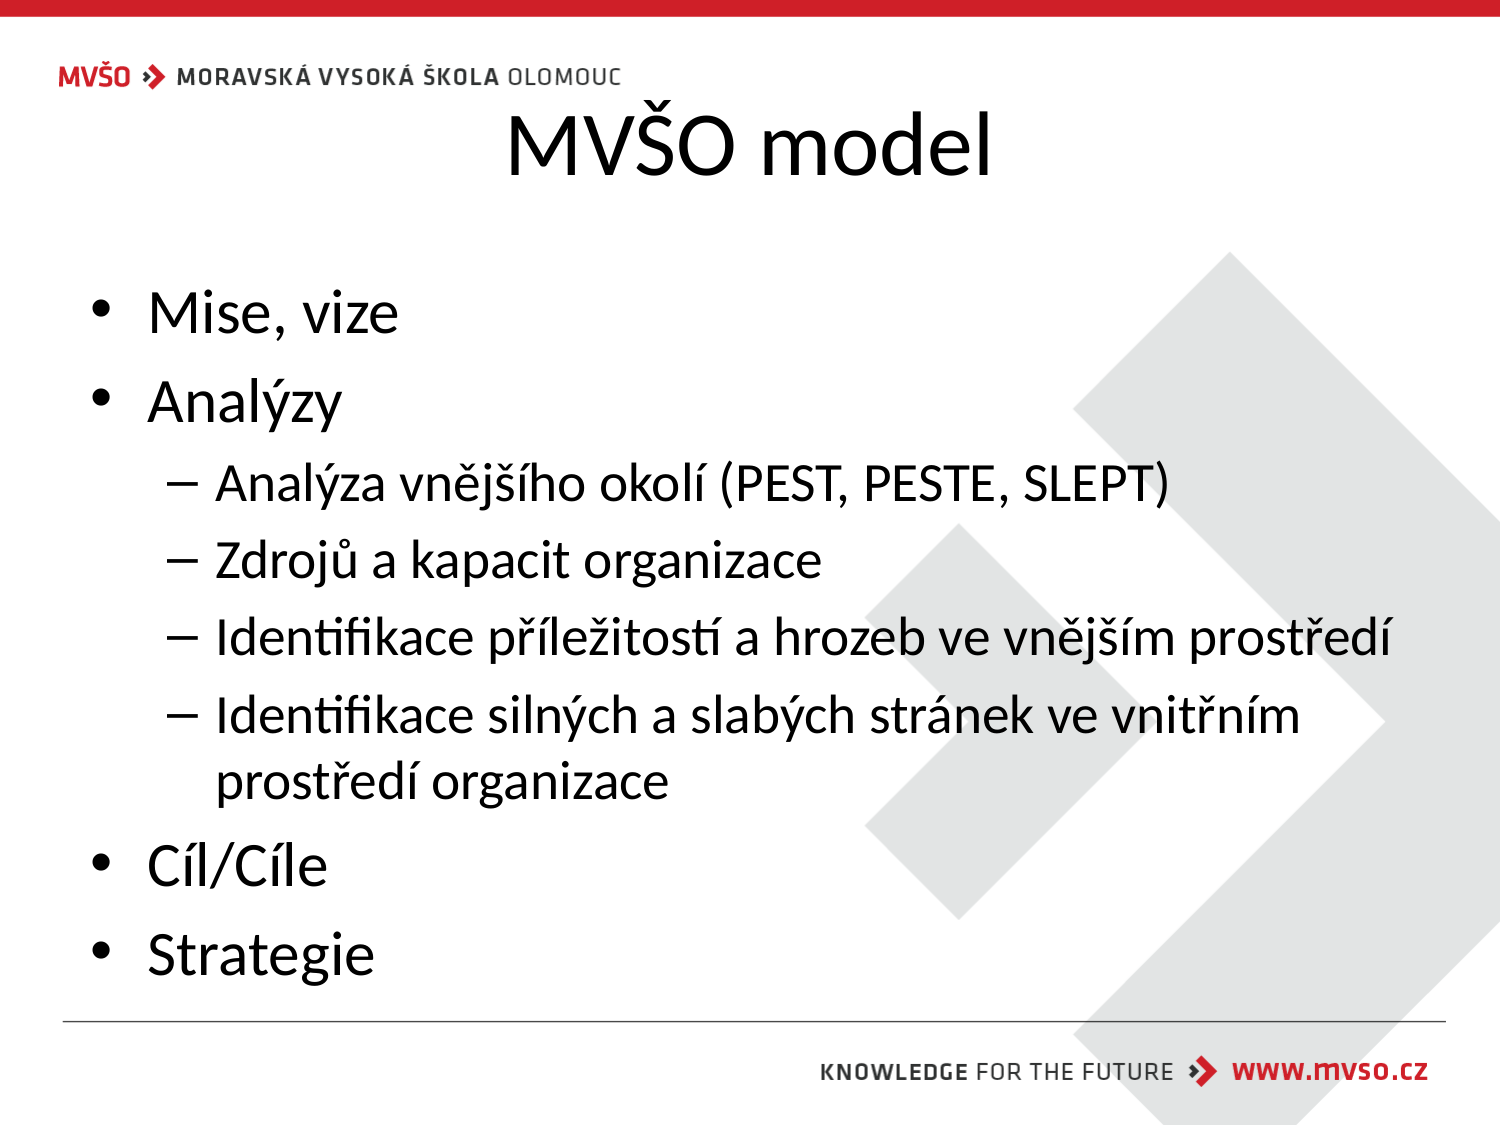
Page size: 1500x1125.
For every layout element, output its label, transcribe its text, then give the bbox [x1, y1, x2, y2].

picture [0, 0, 1500, 1125]
title MVŠO model [75, 45, 1425, 233]
list Mise, vize Analýzy Analýza vnějšího okolí (PEST, PESTE, SLEPT) Zdrojů a kapacit organizace Identifikace příležitostí a hrozeb ve vnějším prostředí Identifikace silných a slabých stránek ve vnitřním prostředí organizace Cíl/Cíle Strategie [75, 262, 1425, 1005]
